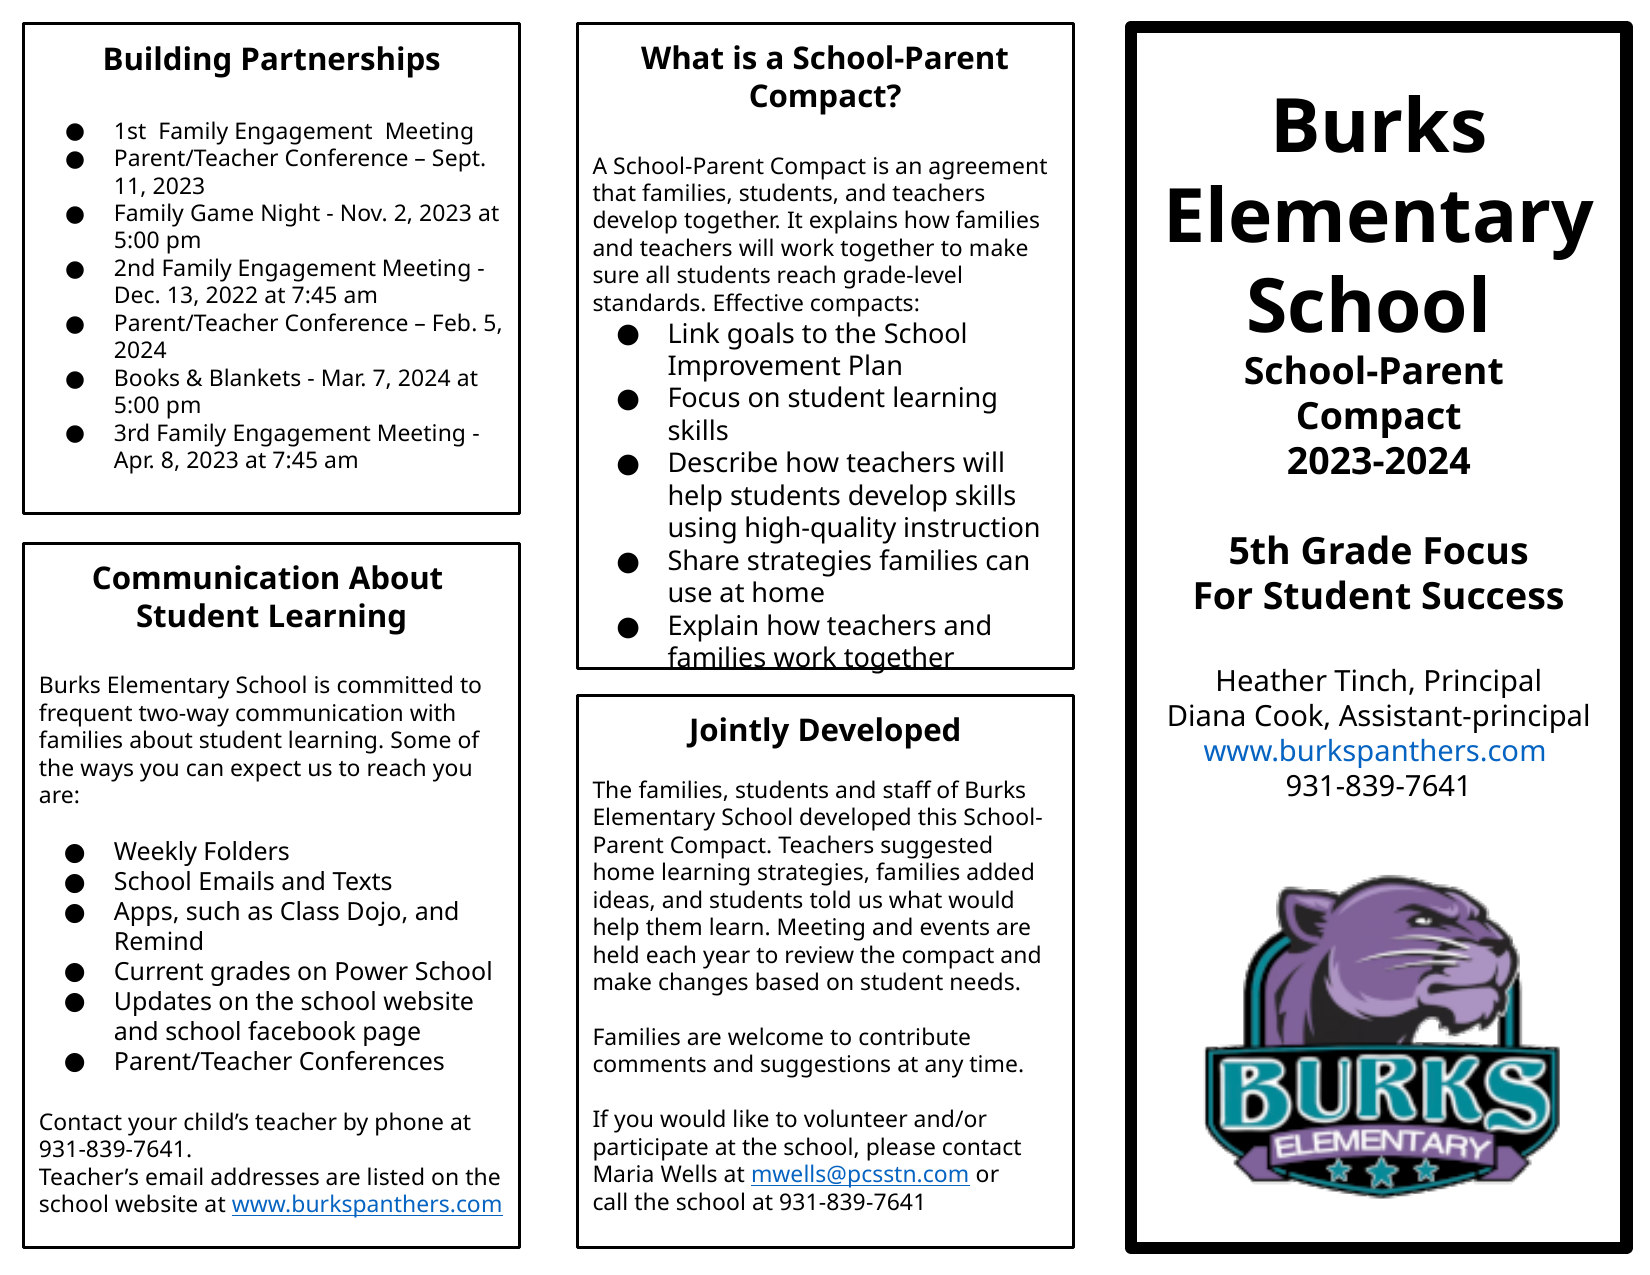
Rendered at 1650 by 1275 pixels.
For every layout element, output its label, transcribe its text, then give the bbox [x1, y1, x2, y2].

picture [1136, 840, 1621, 1249]
text_box Building Partnerships 1st Family Engagement Meeting Parent/Teacher Conference – Sept. 11, 2023 Family Game Night - Nov. 2, 2023 at 5:00 pm 2nd Family Engagement Meeting -Dec. 13, 2022 at 7:45 am Parent/Teacher Conference – Feb. 5, 2024 Books & Blankets - Mar. 7, 2024 at 5:00 pm 3rd Family Engagement Meeting - Apr. 8, 2023 at 7:45 am [23, 23, 520, 514]
text_box What is a School-Parent Compact? A School-Parent Compact is an agreement that families, students, and teachers develop together. It explains how families and teachers will work together to make sure all students reach grade-level standards. Effective compacts: Link goals to the School Improvement Plan Focus on student learning skills Describe how teachers will help students develop skills using high-quality instruction Share strategies families can use at home Explain how teachers and families work together [577, 23, 1074, 669]
text_box Burks Elementary School School-Parent Compact 2023-2024 5th Grade Focus For Student Success Heather Tinch, Principal Diana Cook, Assistant-principal www.burkspanthers.com 931-839-7641 [1131, 27, 1627, 1248]
text_box Communication About Student Learning Burks Elementary School is committed to frequent two-way communication with families about student learning. Some of the ways you can expect us to reach you are: Weekly Folders School Emails and Texts Apps, such as Class Dojo, and Remind Current grades on Power School Updates on the school website and school facebook page Parent/Teacher Conferences Contact your child’s teacher by phone at 931-839-7641. Teacher’s email addresses are listed on the school website at www.burkspanthers.com [23, 543, 520, 1248]
text_box Jointly Developed The families, students and staff of Burks Elementary School developed this School-Parent Compact. Teachers suggested home learning strategies, families added ideas, and students told us what would help them learn. Meeting and events are held each year to review the compact and make changes based on student needs. Families are welcome to contribute comments and suggestions at any time. If you would like to volunteer and/or participate at the school, please contact Maria Wells at mwells@pcsstn.com or call the school at 931-839-7641 [577, 695, 1074, 1248]
